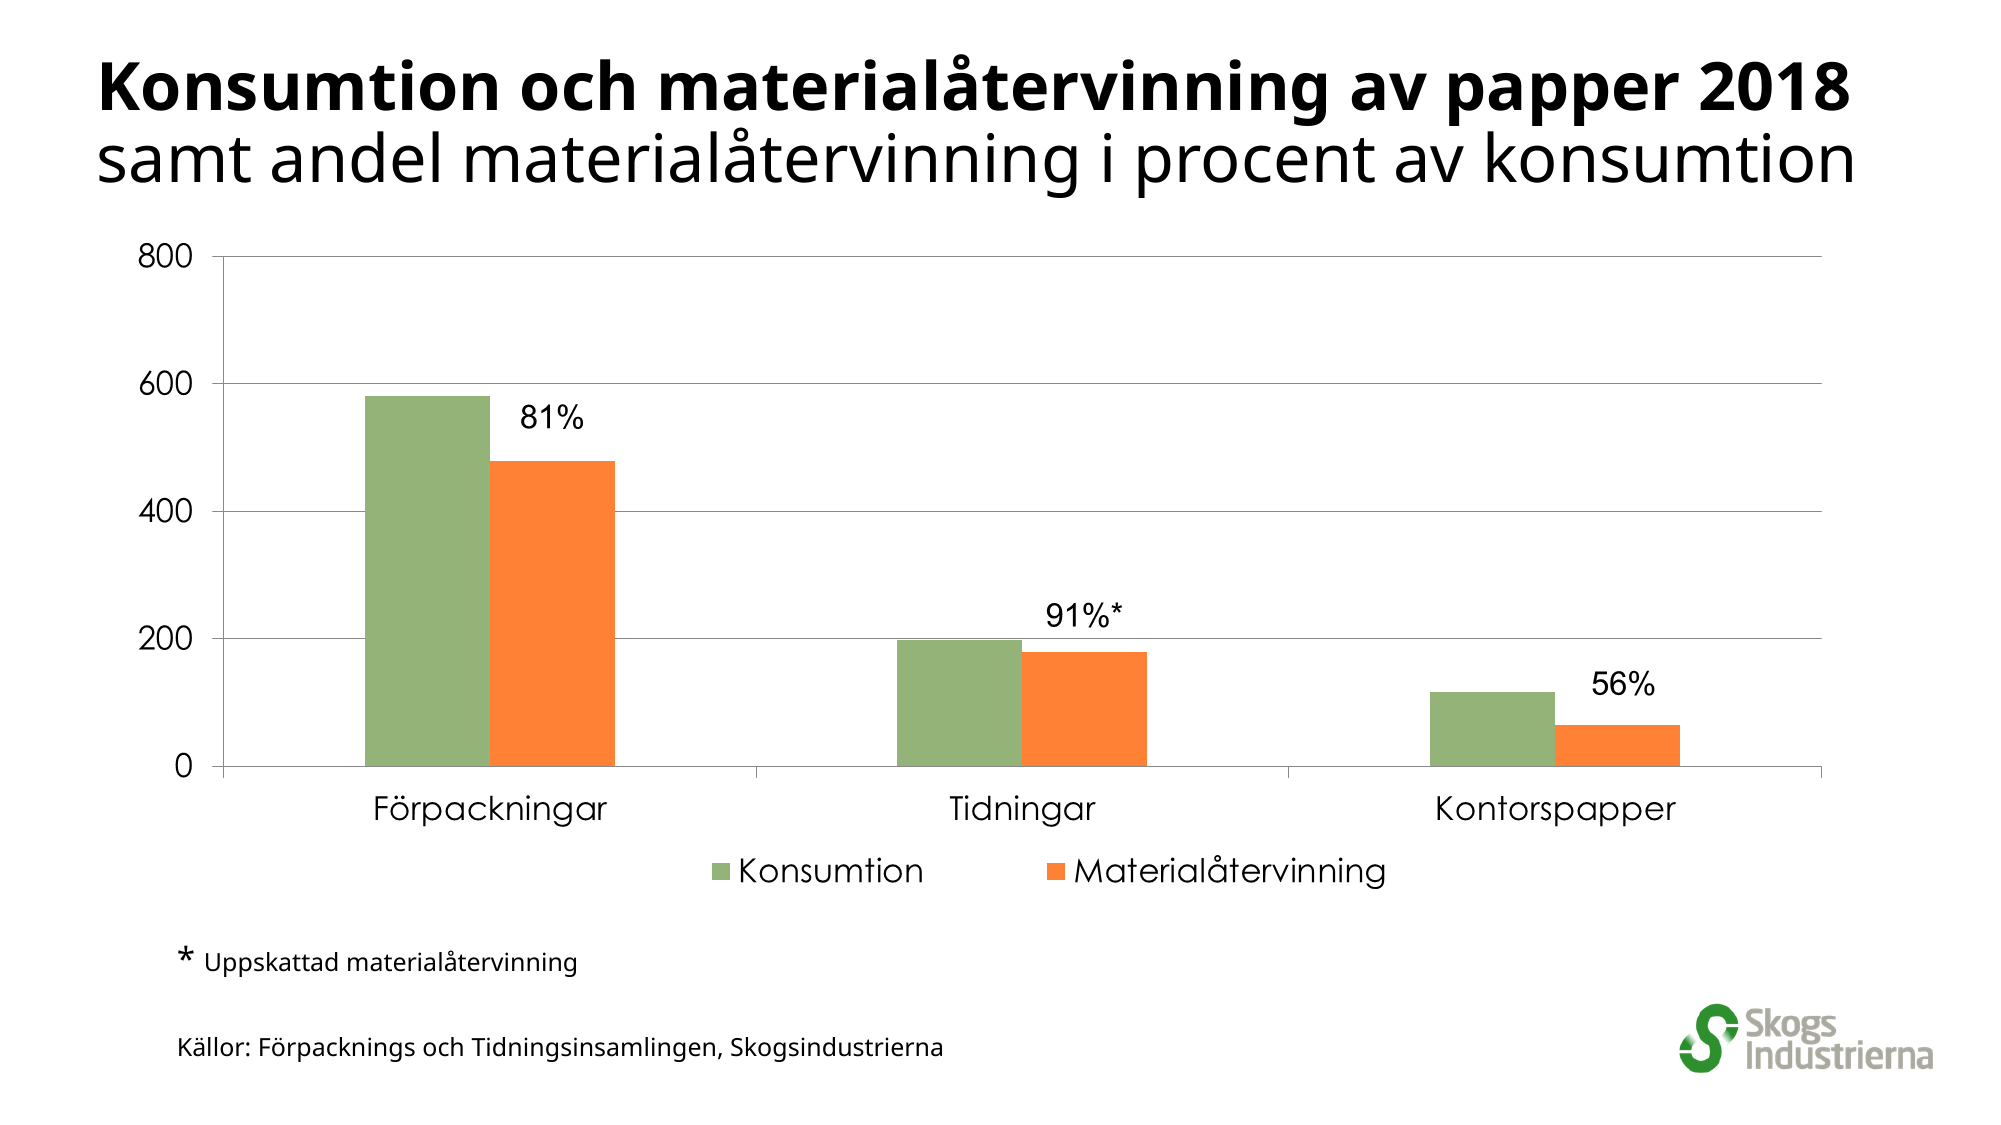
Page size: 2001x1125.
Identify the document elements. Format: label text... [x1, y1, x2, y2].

text_box Källor: Förpacknings och Tidningsinsamlingen, Skogsindustrierna [162, 1024, 977, 1070]
picture [1679, 1003, 1933, 1073]
title Konsumtion och materialåtervinning av papper 2018 samt andel materialåtervinning i procent av konsumtion [96, 54, 1904, 197]
text_box * Uppskattad materialåtervinning [162, 949, 616, 986]
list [97, 225, 1903, 949]
